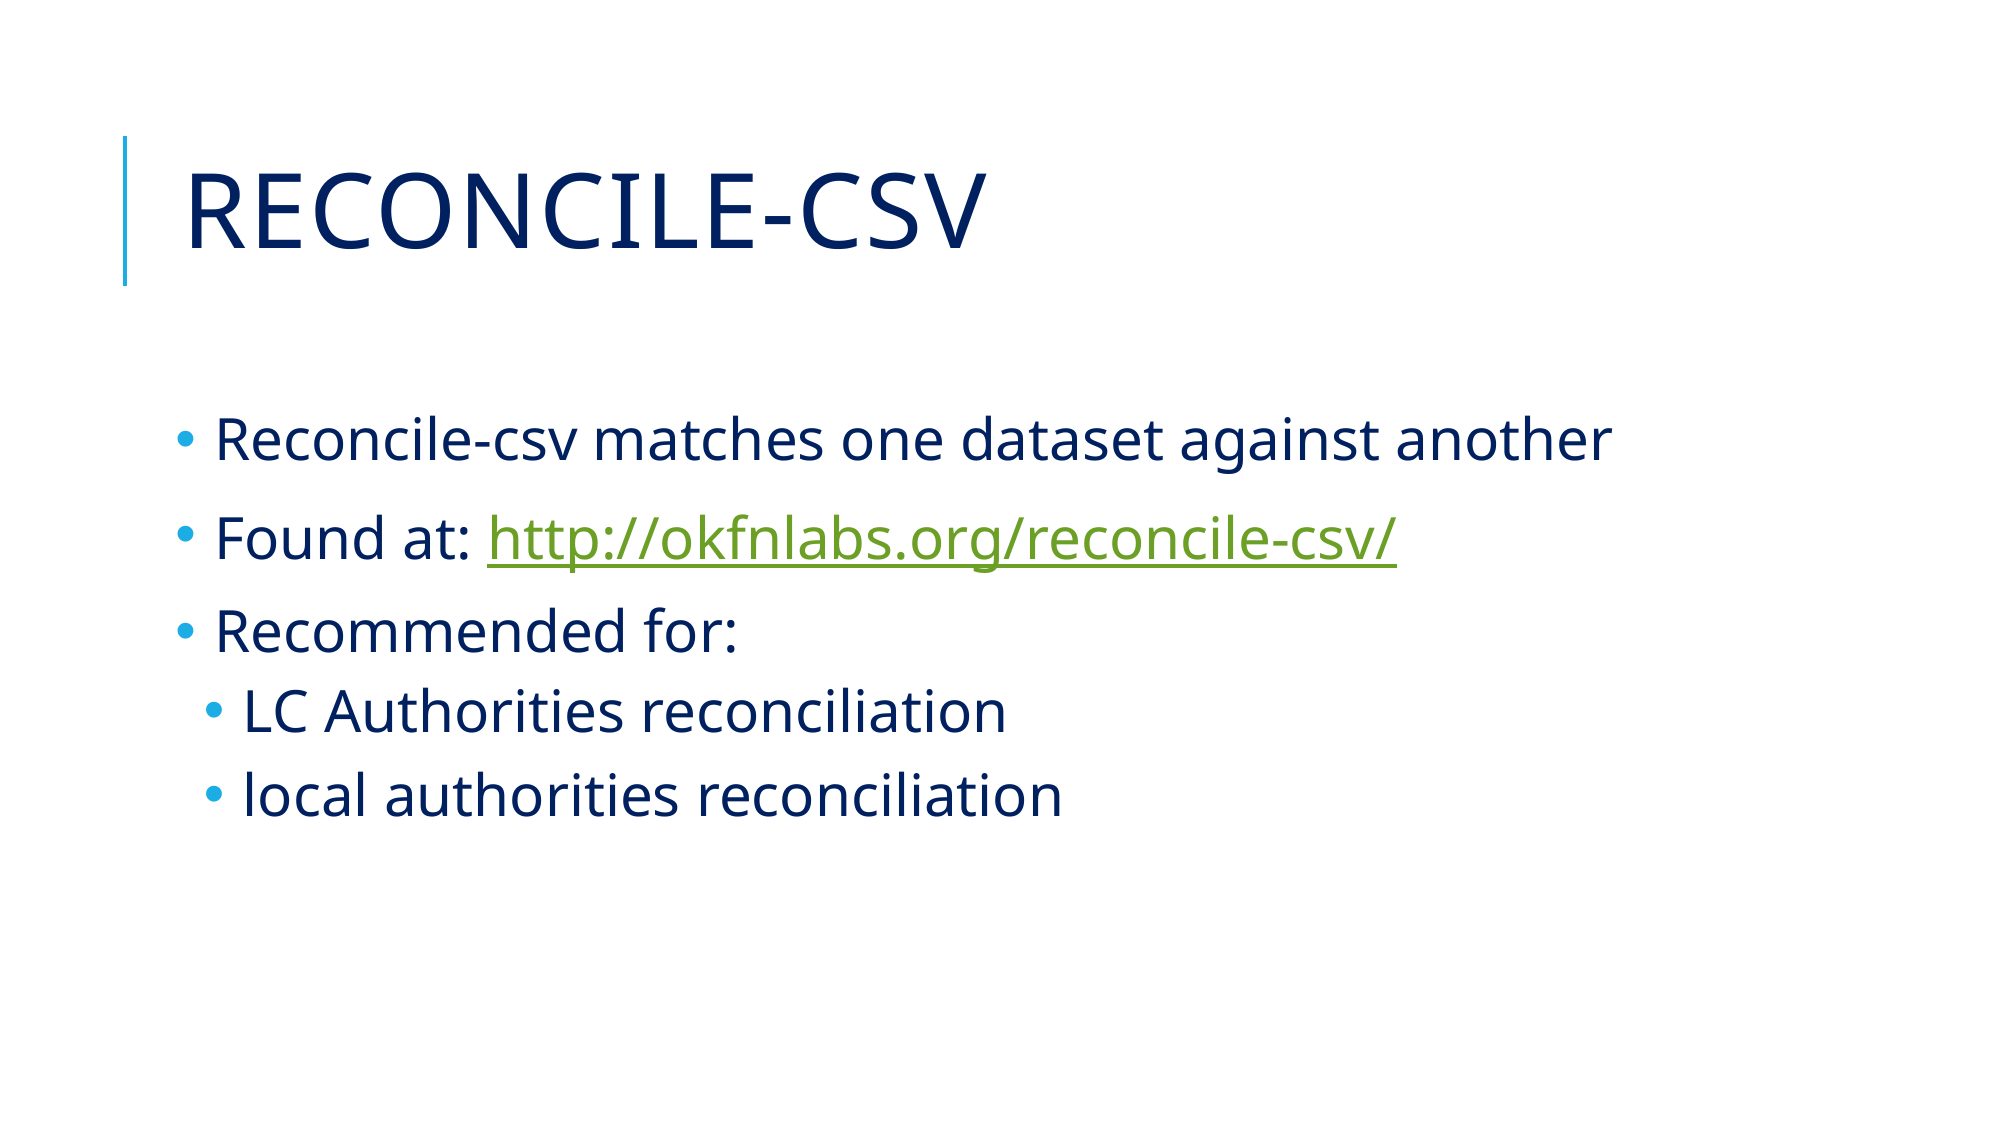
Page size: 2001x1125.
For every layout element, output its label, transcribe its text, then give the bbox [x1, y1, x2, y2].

list Reconcile-csv matches one dataset against another Found at: http://okfnlabs.org/reconcile-csv/ Recommended for: LC Authorities reconciliation local authorities reconciliation [168, 318, 1719, 1000]
title Reconcile-CSV [168, 96, 1763, 342]
